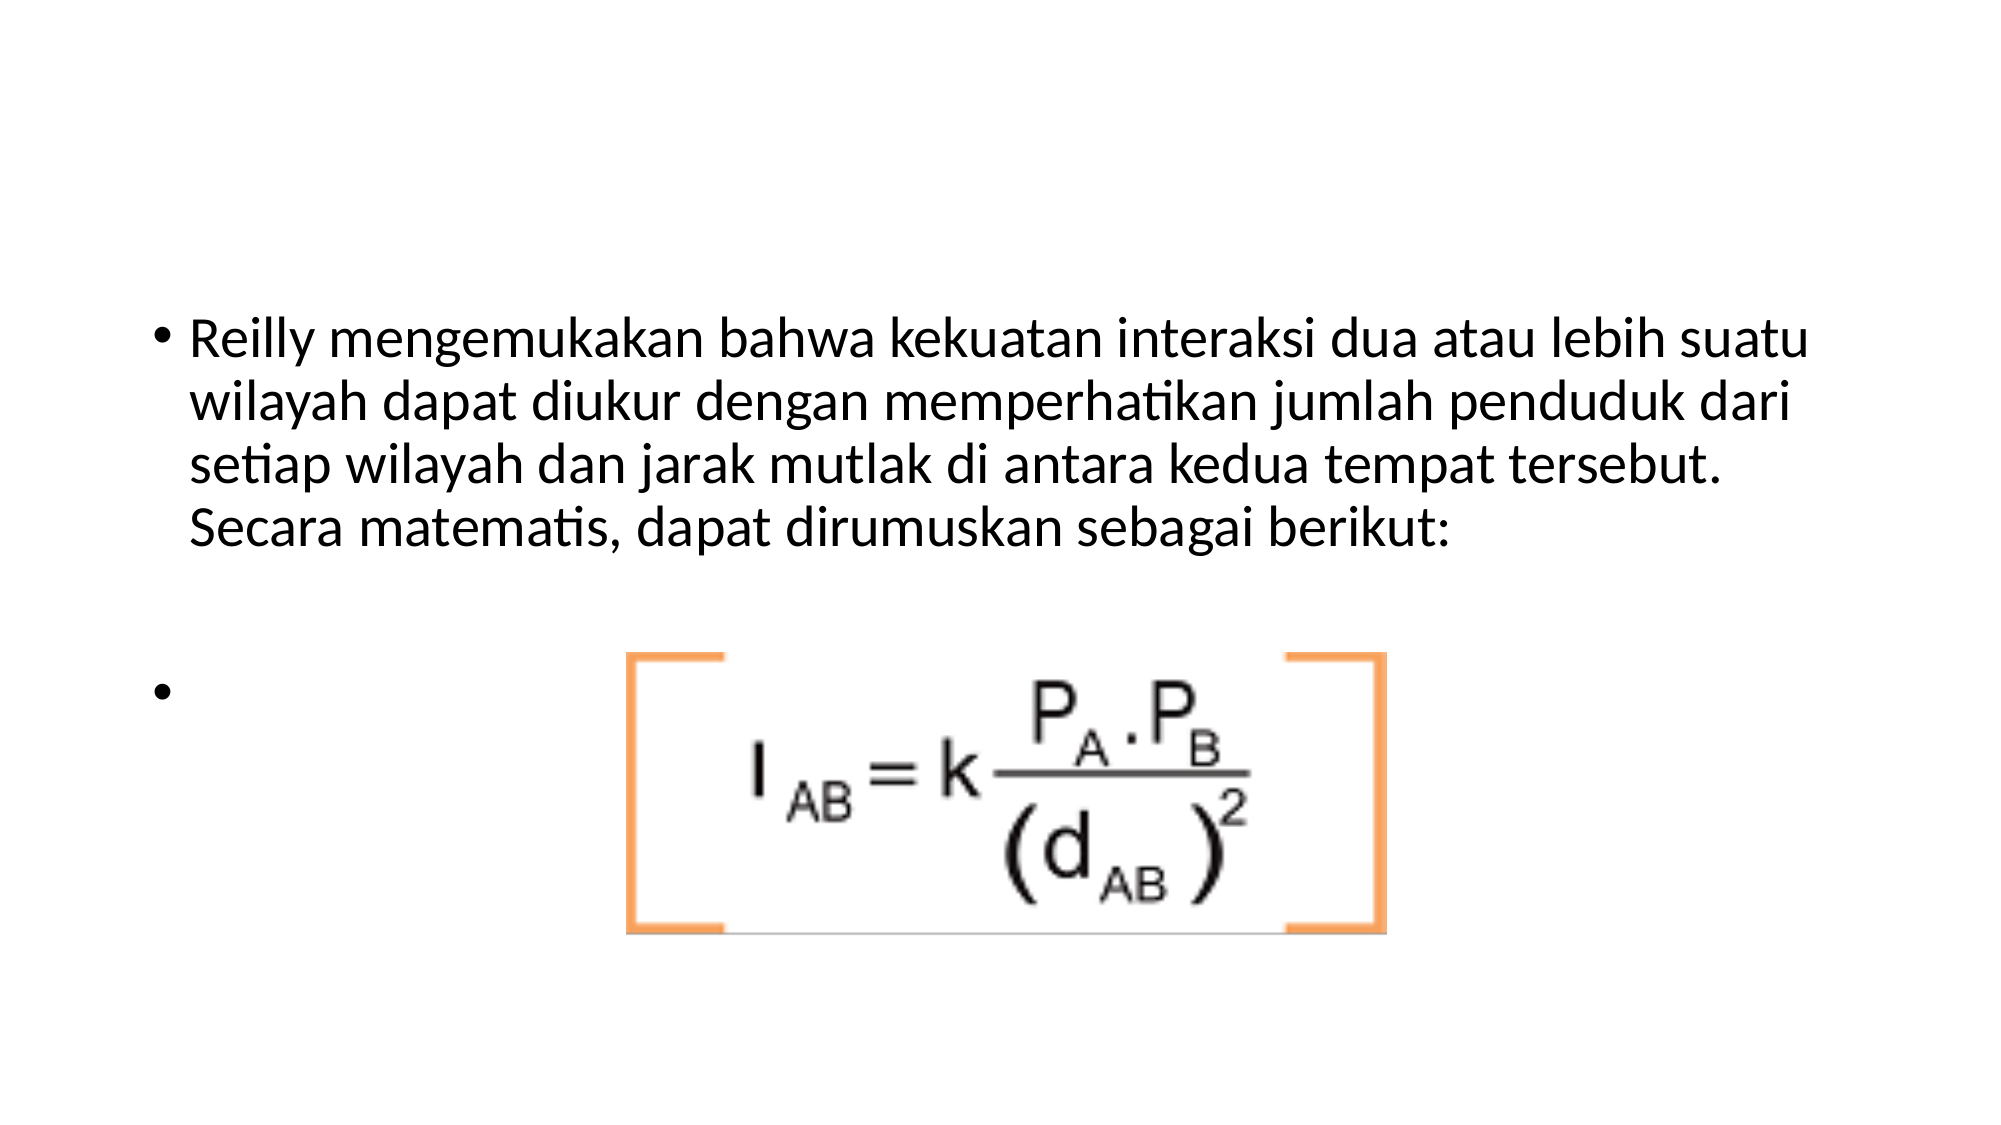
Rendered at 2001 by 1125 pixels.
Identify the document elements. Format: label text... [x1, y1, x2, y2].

list Reilly mengemukakan bahwa kekuatan interaksi dua atau lebih suatu wilayah dapat diukur dengan memperhatikan jumlah penduduk dari setiap wilayah dan jarak mutlak di antara kedua tempat tersebut. Secara matematis, dapat dirumuskan sebagai berikut: [137, 299, 1863, 1014]
picture [626, 652, 1387, 950]
